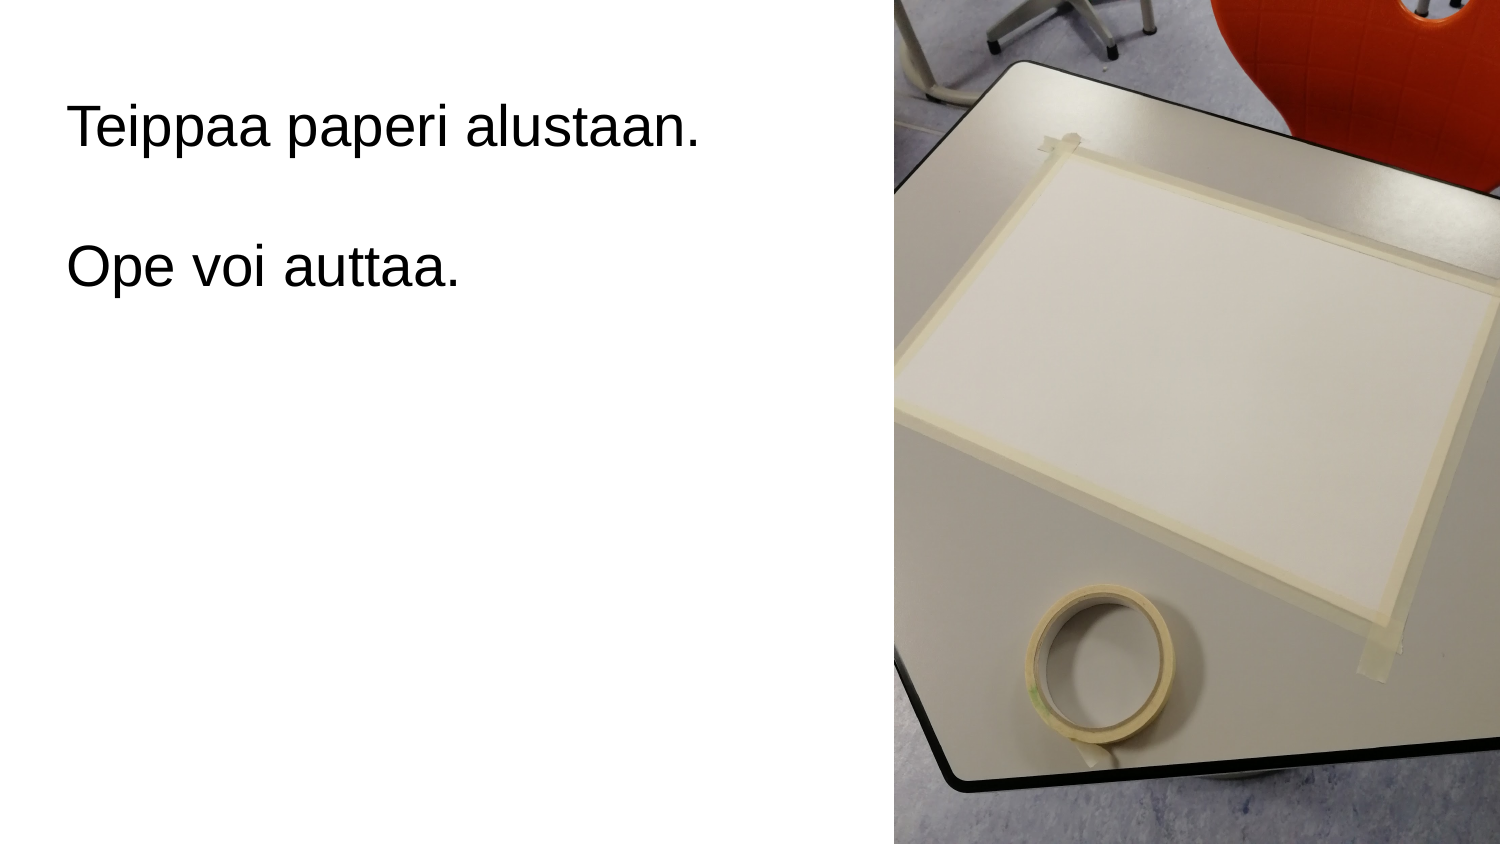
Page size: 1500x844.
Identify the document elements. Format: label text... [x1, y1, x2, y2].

title Teippaa paperi alustaan. Ope voi auttaa. [51, 72, 792, 724]
picture [894, 0, 1500, 844]
